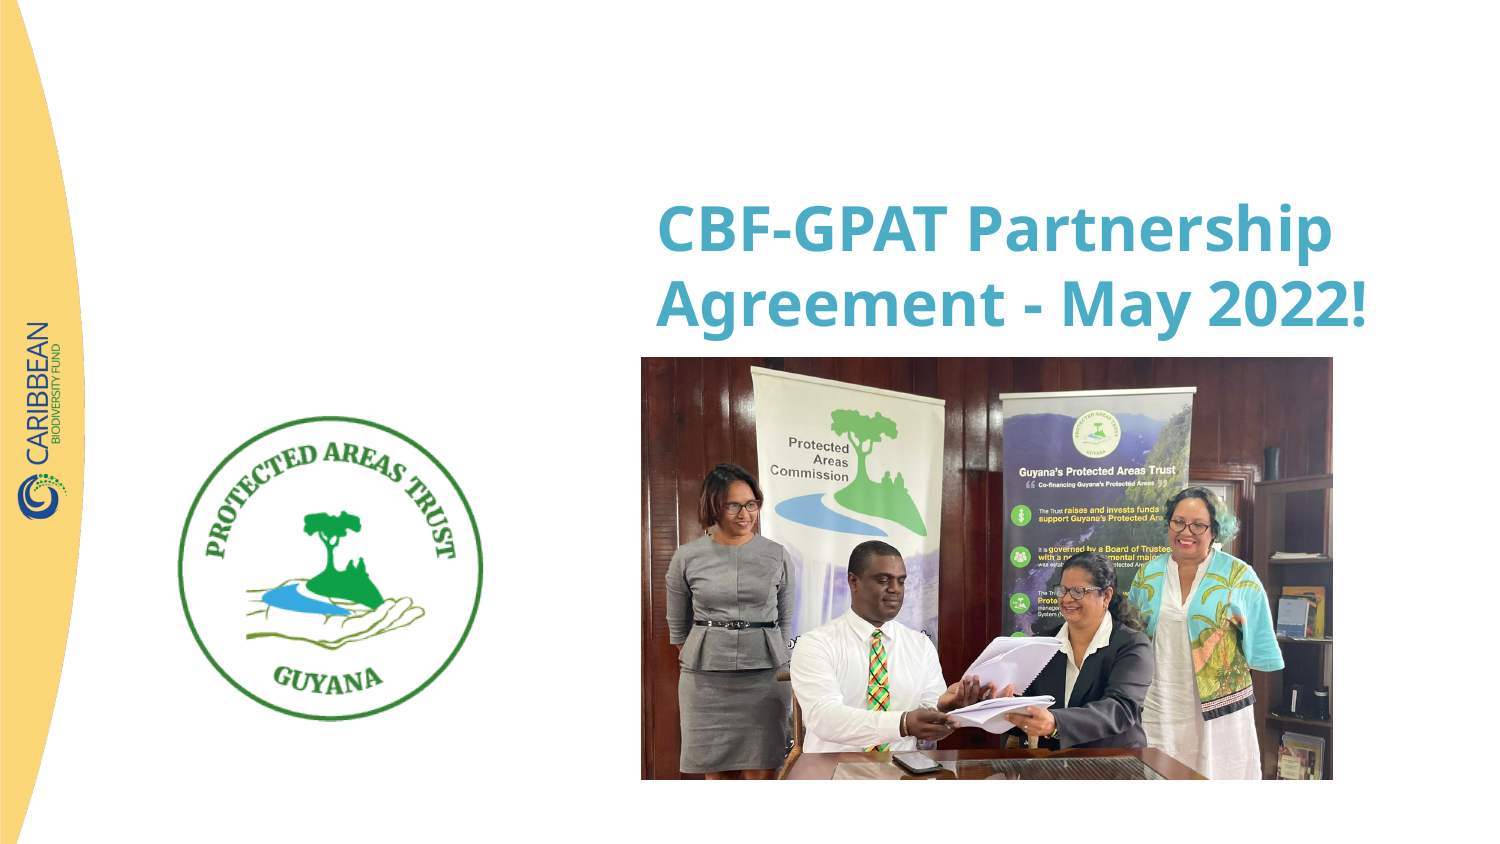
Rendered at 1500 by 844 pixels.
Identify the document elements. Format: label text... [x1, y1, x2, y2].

picture [0, 0, 485, 844]
picture [641, 357, 1334, 780]
text_box CBF-GPAT Partnership Agreement - May 2022! [641, 173, 1500, 417]
